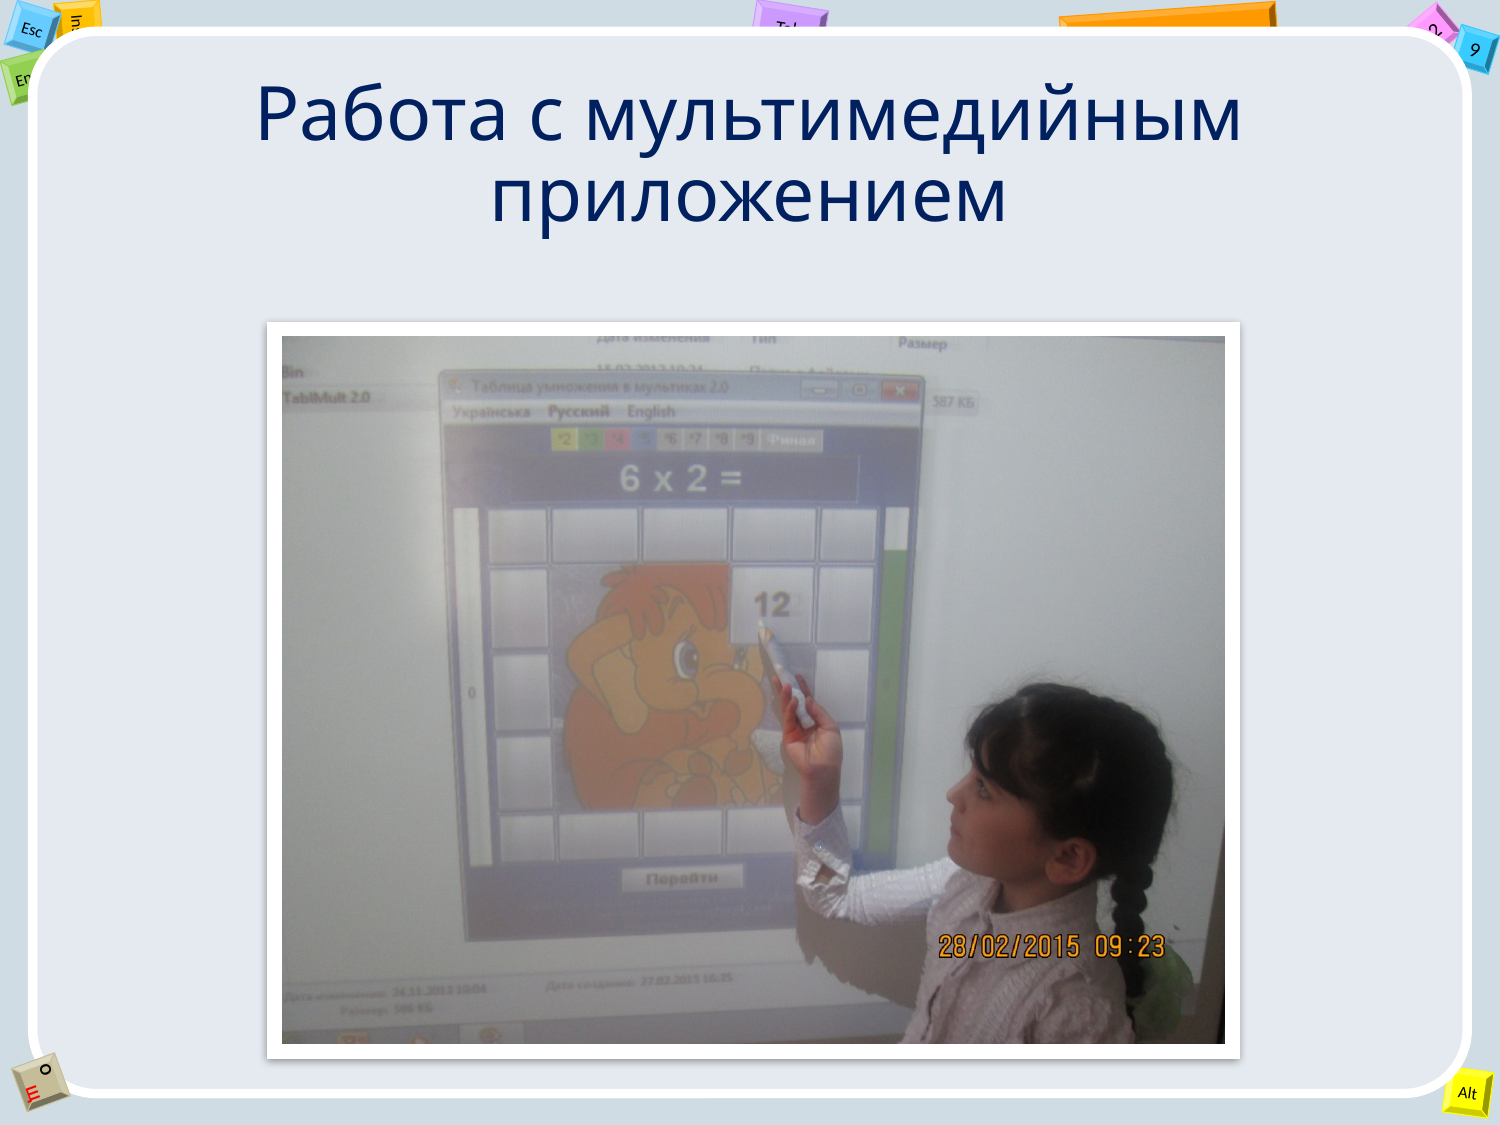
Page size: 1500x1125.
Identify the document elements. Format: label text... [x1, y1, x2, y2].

title Работа с мультимедийным приложением [103, 47, 1397, 265]
picture [281, 336, 1226, 1045]
